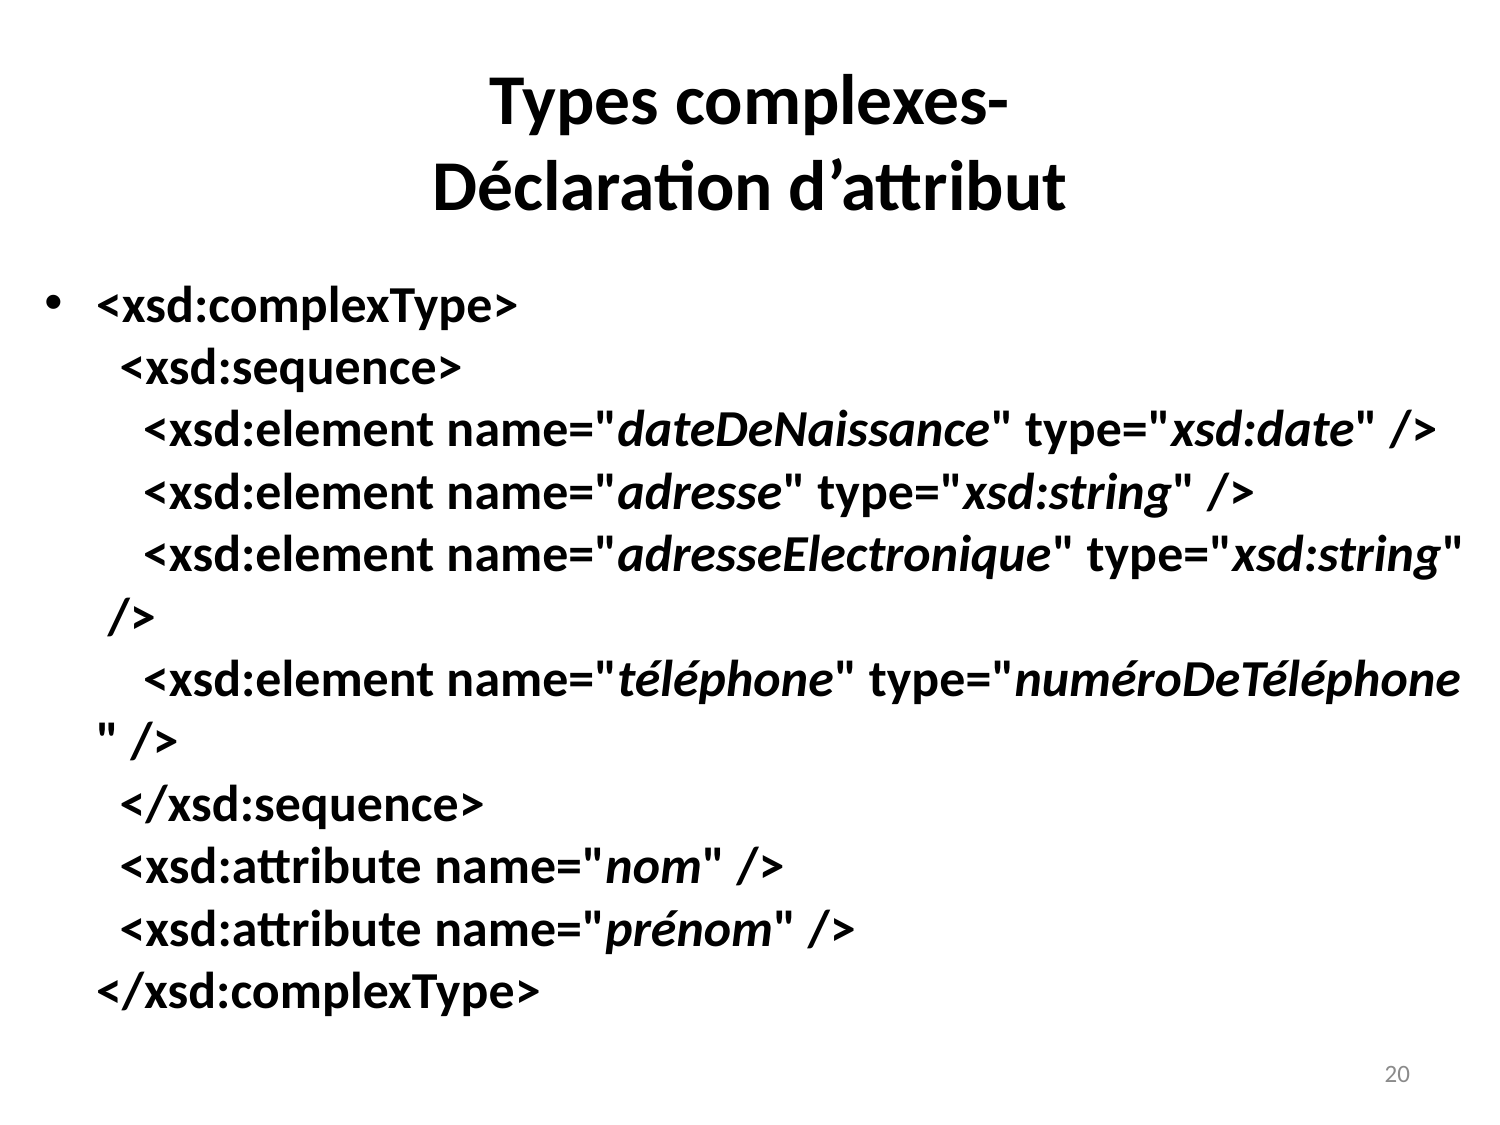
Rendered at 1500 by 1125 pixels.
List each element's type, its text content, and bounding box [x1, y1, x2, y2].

title Types complexes- Déclaration d’attribut [75, 45, 1425, 233]
slide_number 20 [1074, 1071, 1425, 1103]
list <xsd:complexType> <xsd:sequence> <xsd:element name="dateDeNaissance" type="xsd:date" /> <xsd:element name="adresse" type="xsd:string" /> <xsd:element name="adresseElectronique" type="xsd:string" /> <xsd:element name="téléphone" type="numéroDeTéléphone" /> </xsd:sequence> <xsd:attribute name="nom" /> <xsd:attribute name="prénom" /> </xsd:complexType> [29, 262, 1483, 1071]
